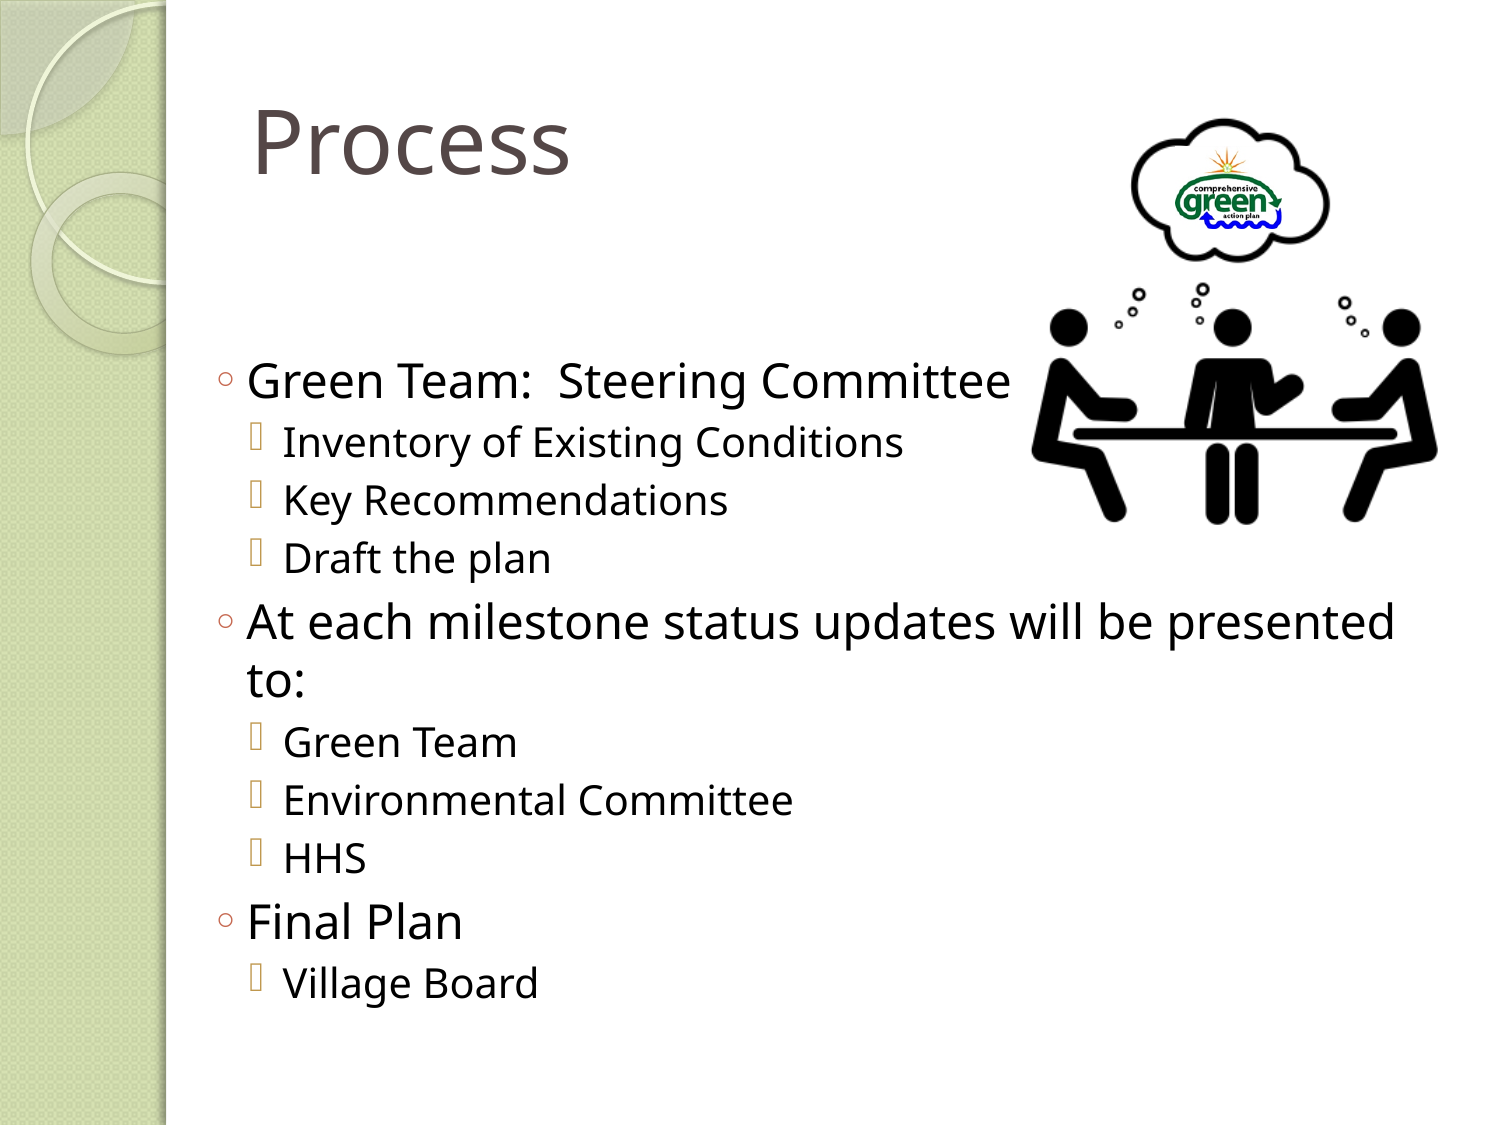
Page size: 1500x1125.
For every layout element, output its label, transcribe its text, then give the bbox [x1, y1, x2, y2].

title Process [235, 45, 1466, 233]
picture [1024, 112, 1445, 532]
list Green Team: Steering Committee Inventory of Existing Conditions Key Recommendations Draft the plan At each milestone status updates will be presented to: Green Team Environmental Committee HHS Final Plan Village Board [137, 275, 1425, 1018]
